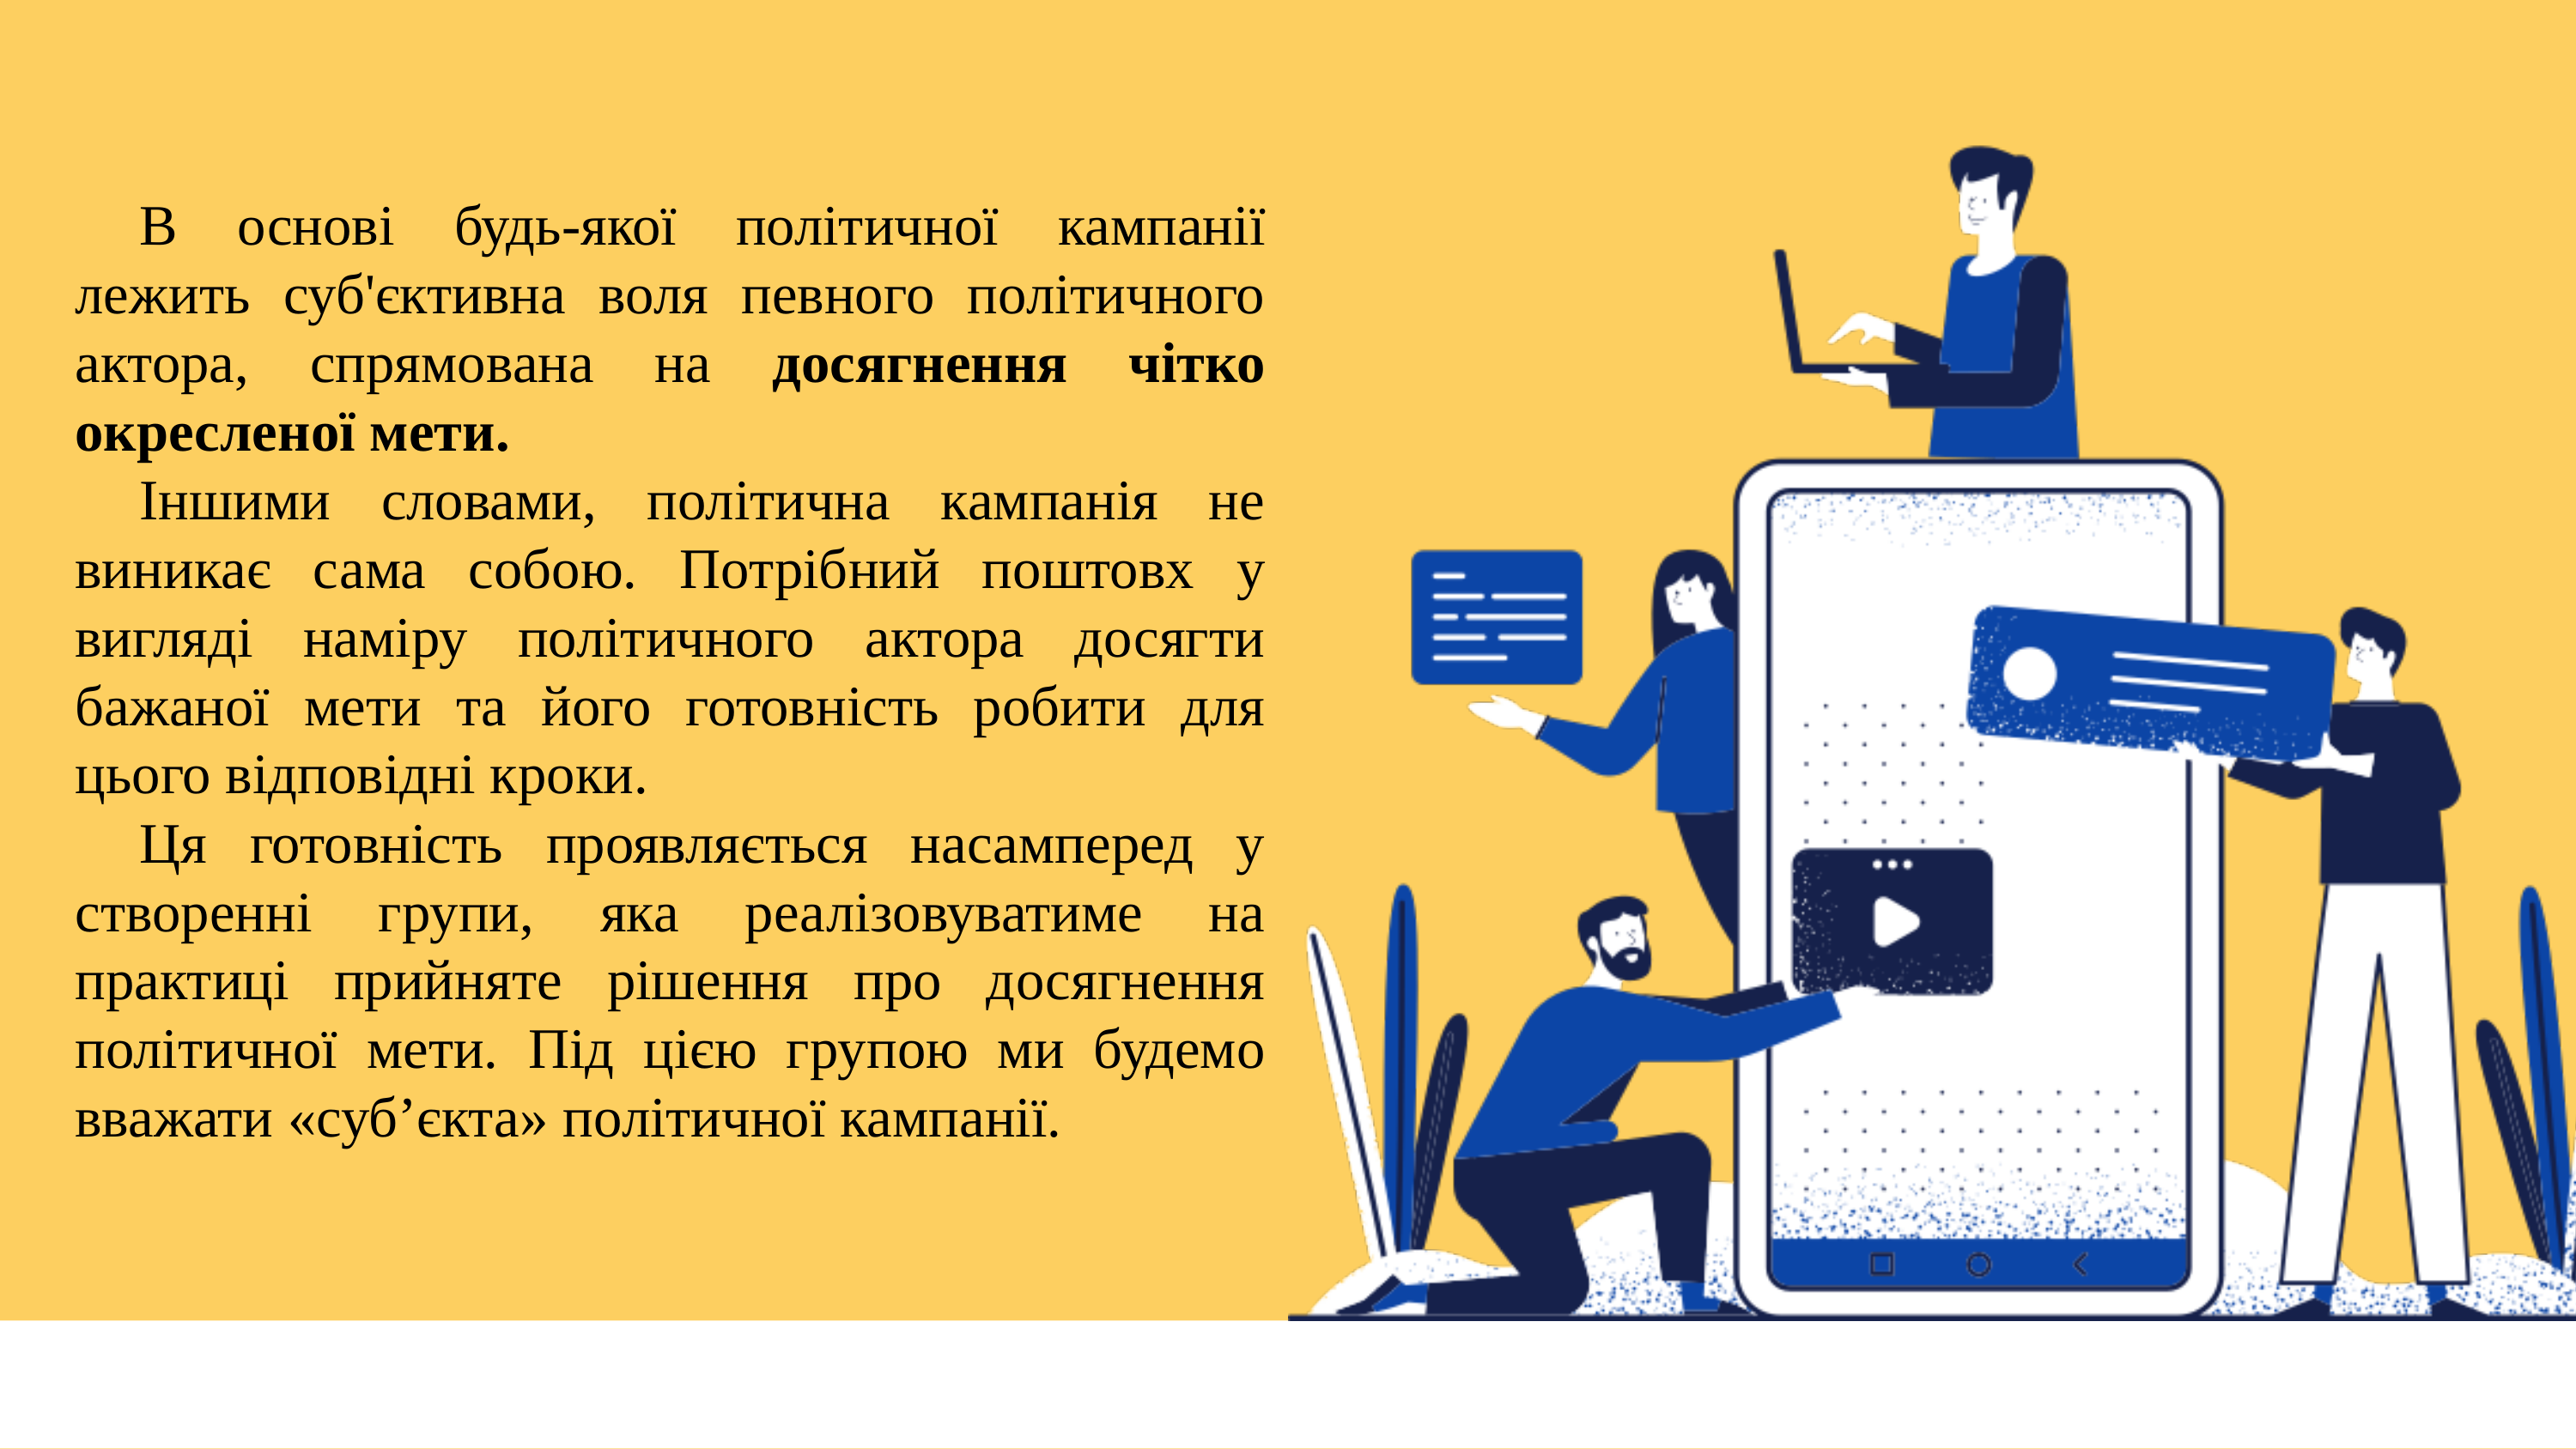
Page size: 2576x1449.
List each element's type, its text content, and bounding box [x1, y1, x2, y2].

picture [1287, 144, 2576, 1321]
text_box В основі будь-якої політичної кампанії лежить суб'єктивна воля певного політичного актора, спрямована на досягнення чітко окресленої мети. Іншими словами, політична кампанія не виникає сама собою. Потрібний поштовх у вигляді наміру політичного актора досягти бажаної мети та його готовність робити для цього відповідні кроки. Ця готовність проявляється насамперед у створенні групи, яка реалізовуватиме на практиці прийняте рішення про досягнення політичної мети. Під цією групою ми будемо вважати «суб’єкта» політичної кампанії. [75, 187, 1267, 1149]
text_box [0, 1320, 2576, 1449]
